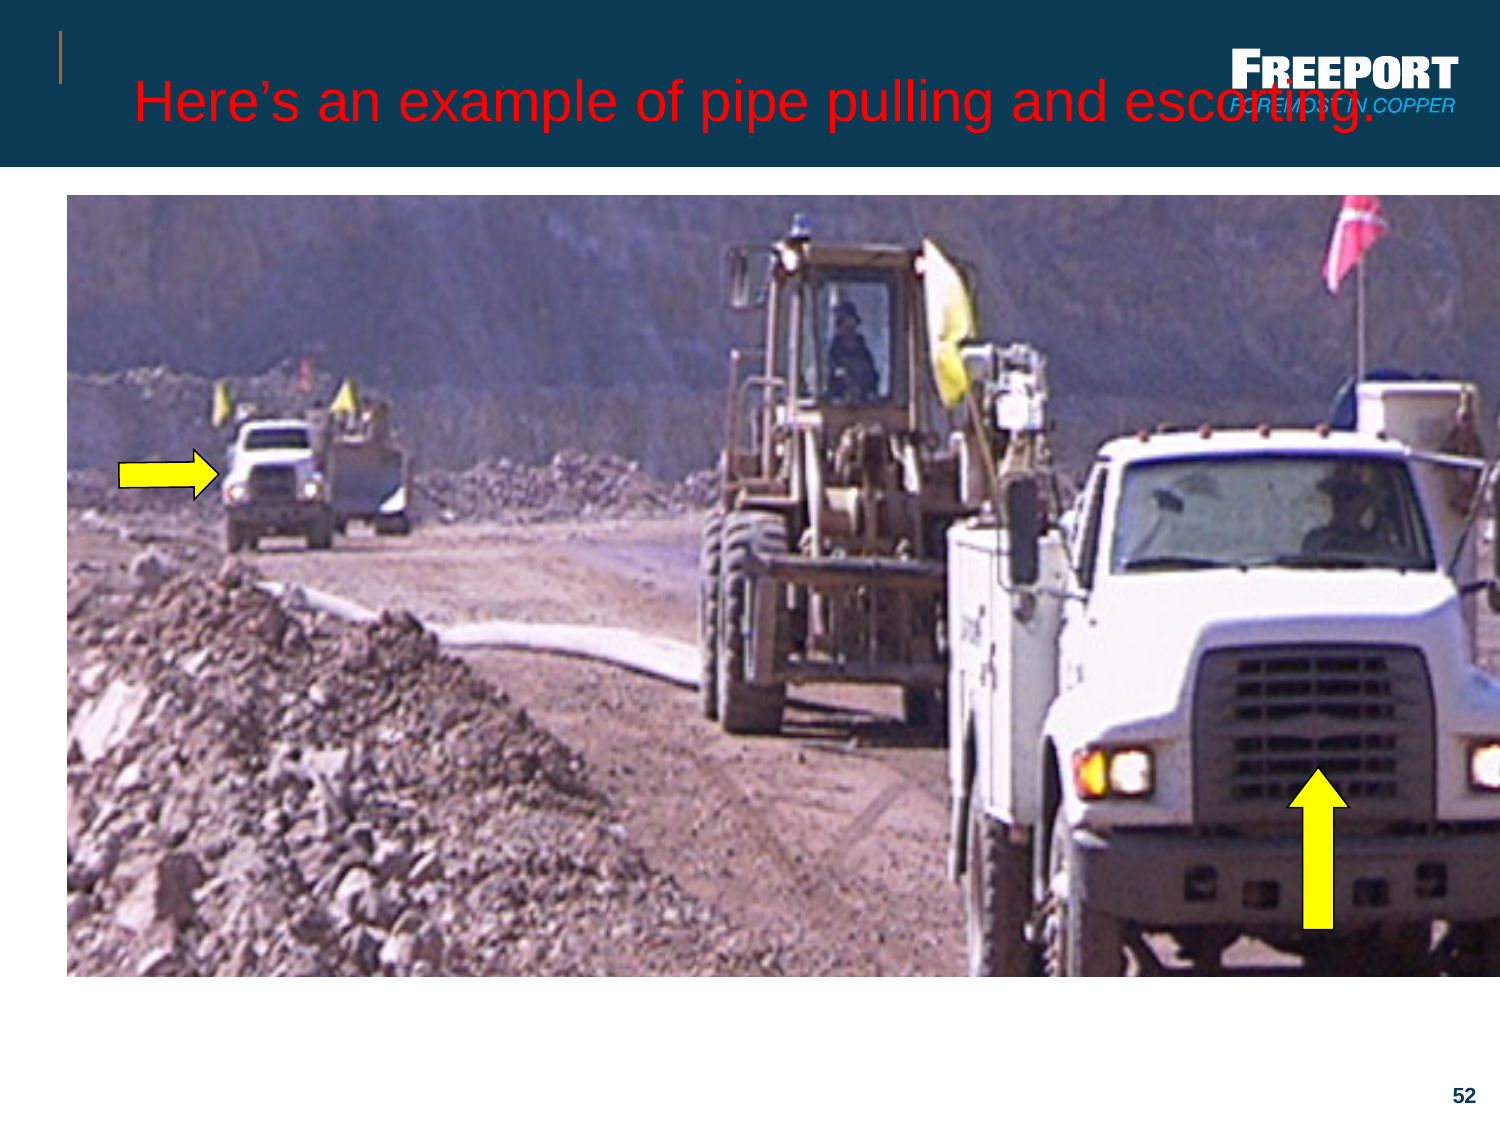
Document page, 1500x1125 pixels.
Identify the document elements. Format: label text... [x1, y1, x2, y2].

picture [66, 194, 1500, 977]
text_box Here’s an example of pipe pulling and escorting. [118, 55, 1467, 141]
